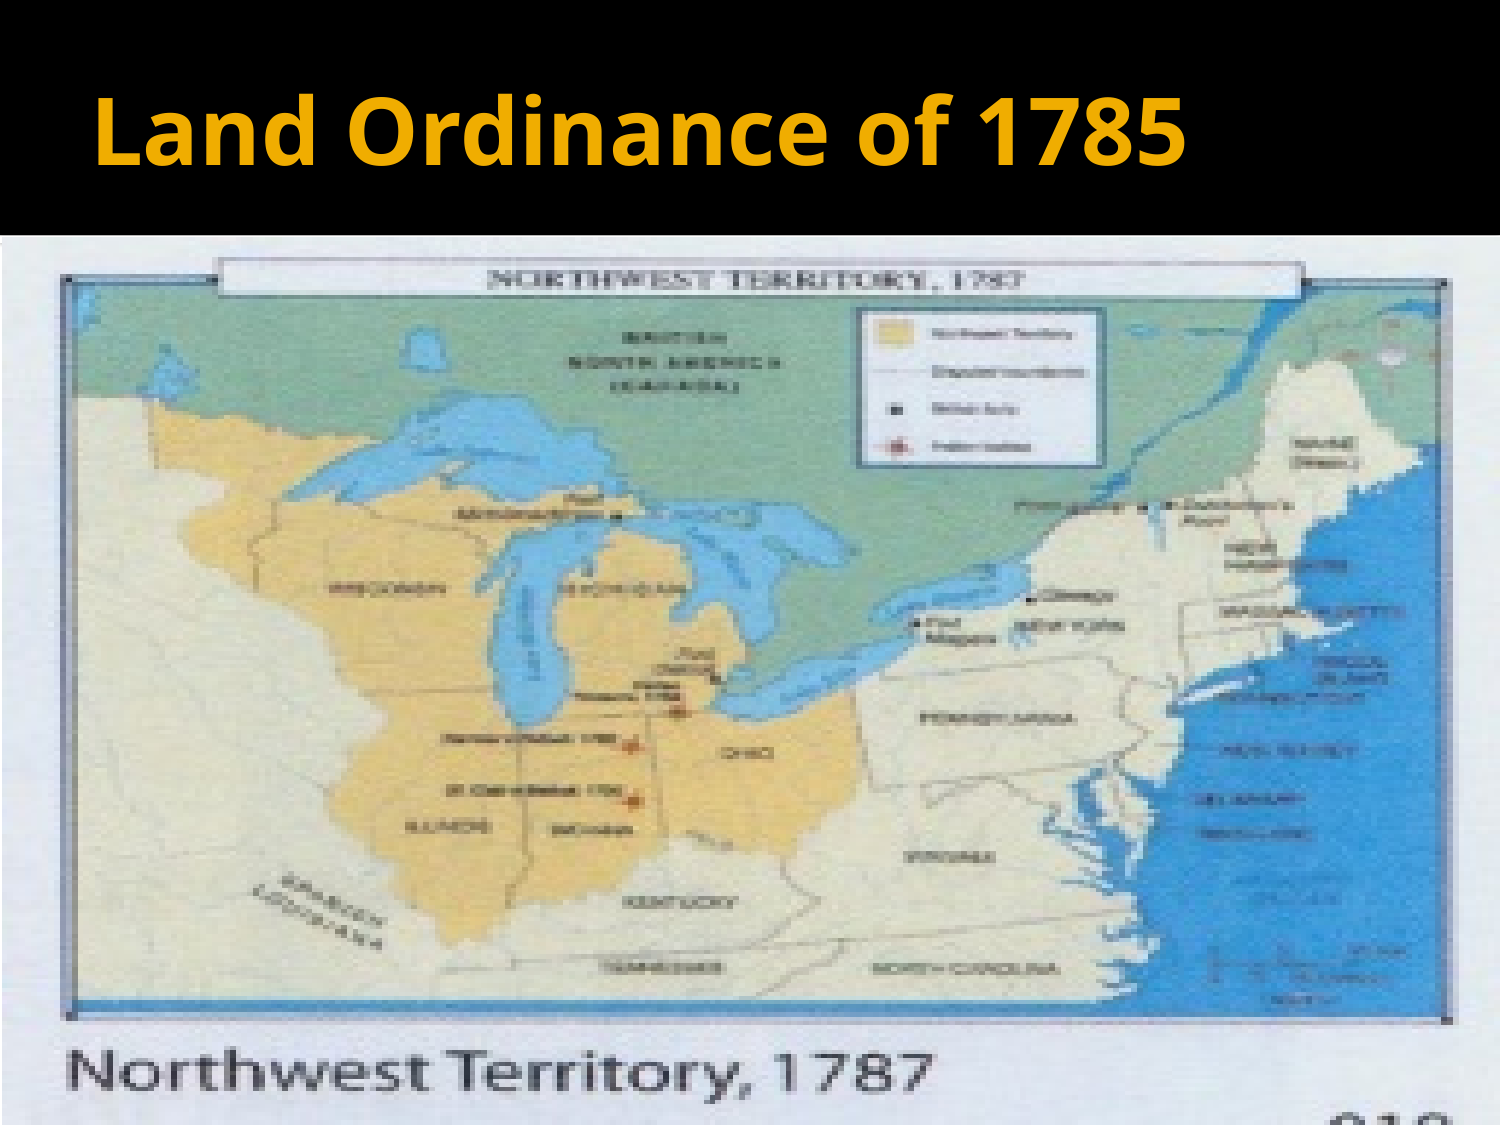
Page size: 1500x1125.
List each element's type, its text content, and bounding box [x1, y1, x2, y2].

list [2, 237, 1500, 1125]
title Land Ordinance of 1785 [75, 25, 1425, 231]
